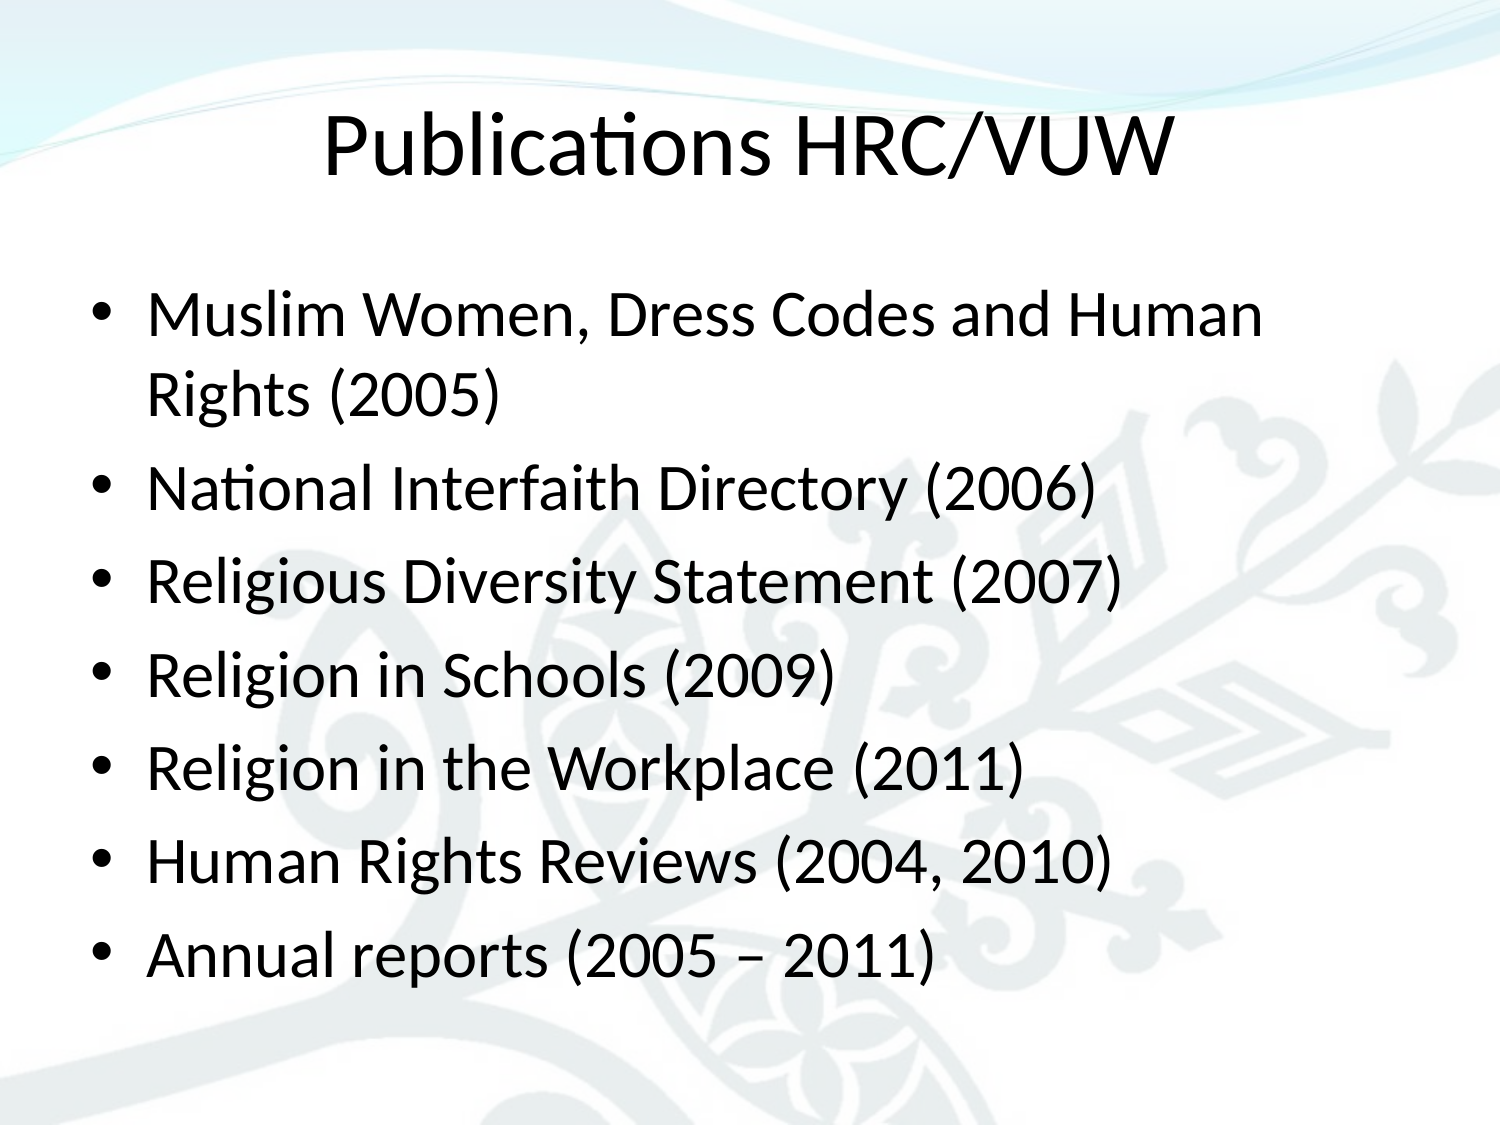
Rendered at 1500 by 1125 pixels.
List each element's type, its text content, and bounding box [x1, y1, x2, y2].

list Muslim Women, Dress Codes and Human Rights (2005) National Interfaith Directory (2006) Religious Diversity Statement (2007) Religion in Schools (2009) Religion in the Workplace (2011) Human Rights Reviews (2004, 2010) Annual reports (2005 – 2011) [75, 262, 1425, 1005]
title Publications HRC/VUW [75, 45, 1425, 233]
